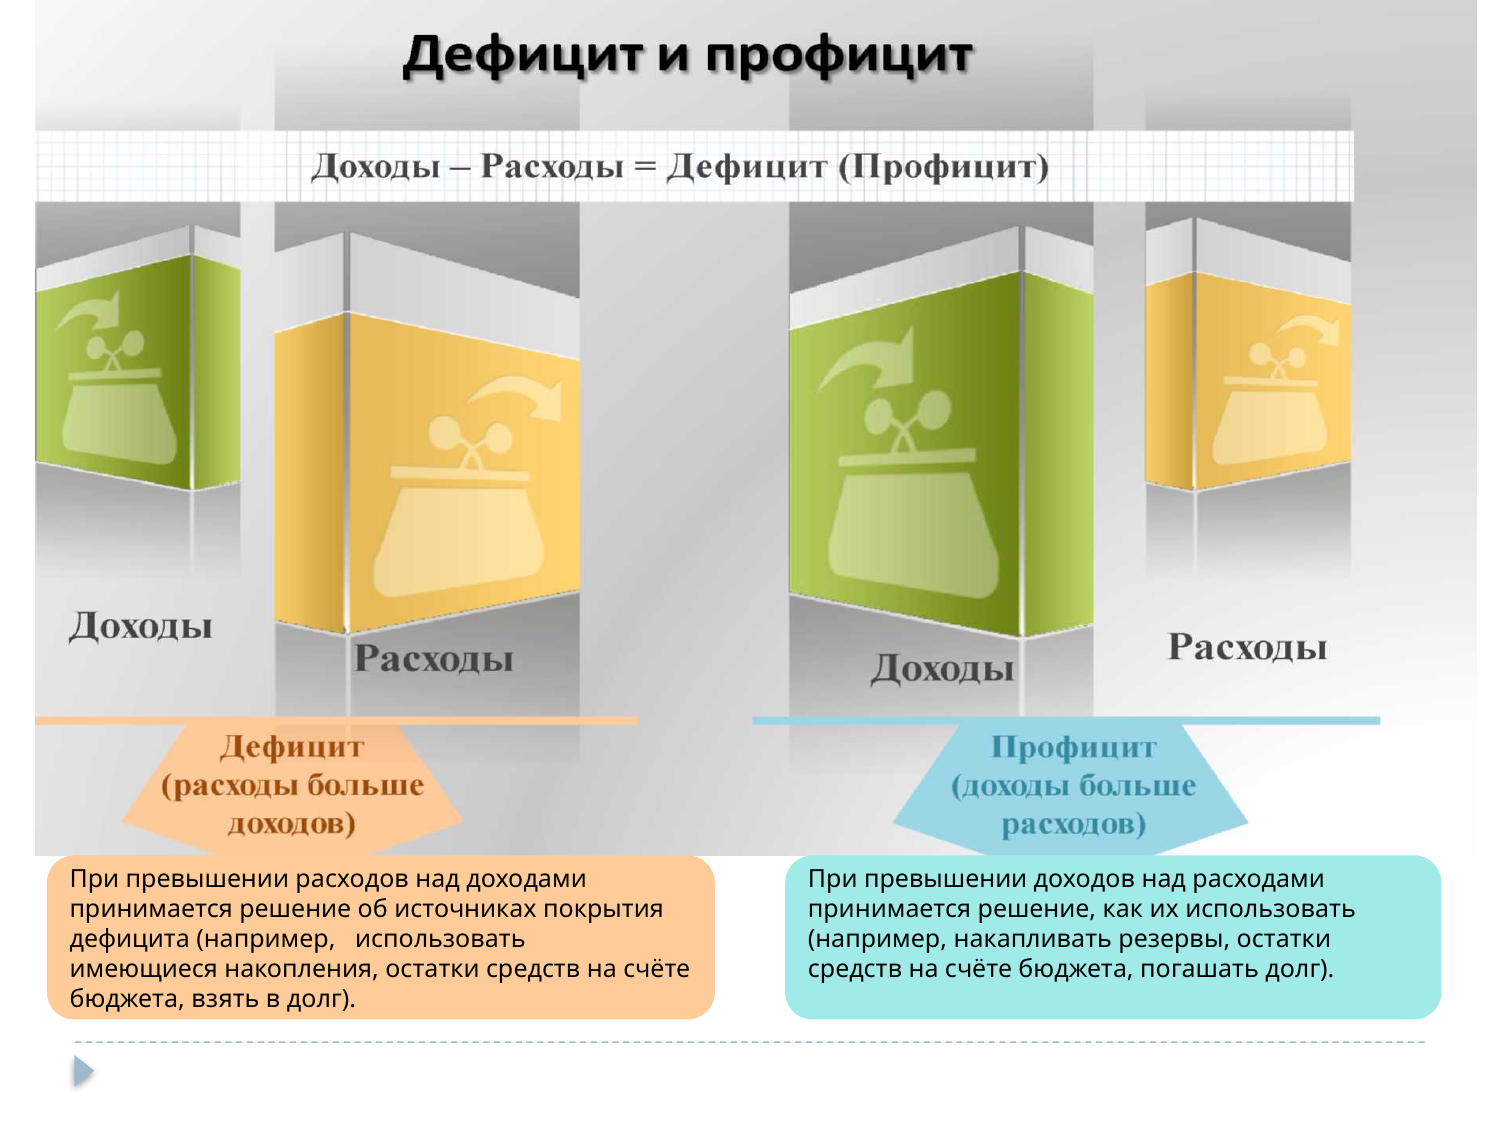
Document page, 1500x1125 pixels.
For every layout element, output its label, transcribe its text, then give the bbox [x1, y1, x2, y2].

text_box При превышении расходов над доходами принимается решение об источниках покрытия дефицита (например, использовать имеющиеся накопления, остатки средств на счёте бюджета, взять в долг). [45, 869, 717, 1022]
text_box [34, 0, 1477, 856]
text_box При превышении доходов над расходами принимается решение, как их использовать (например, накапливать резервы, остатки средств на счёте бюджета, погашать долг). [783, 869, 1443, 1022]
